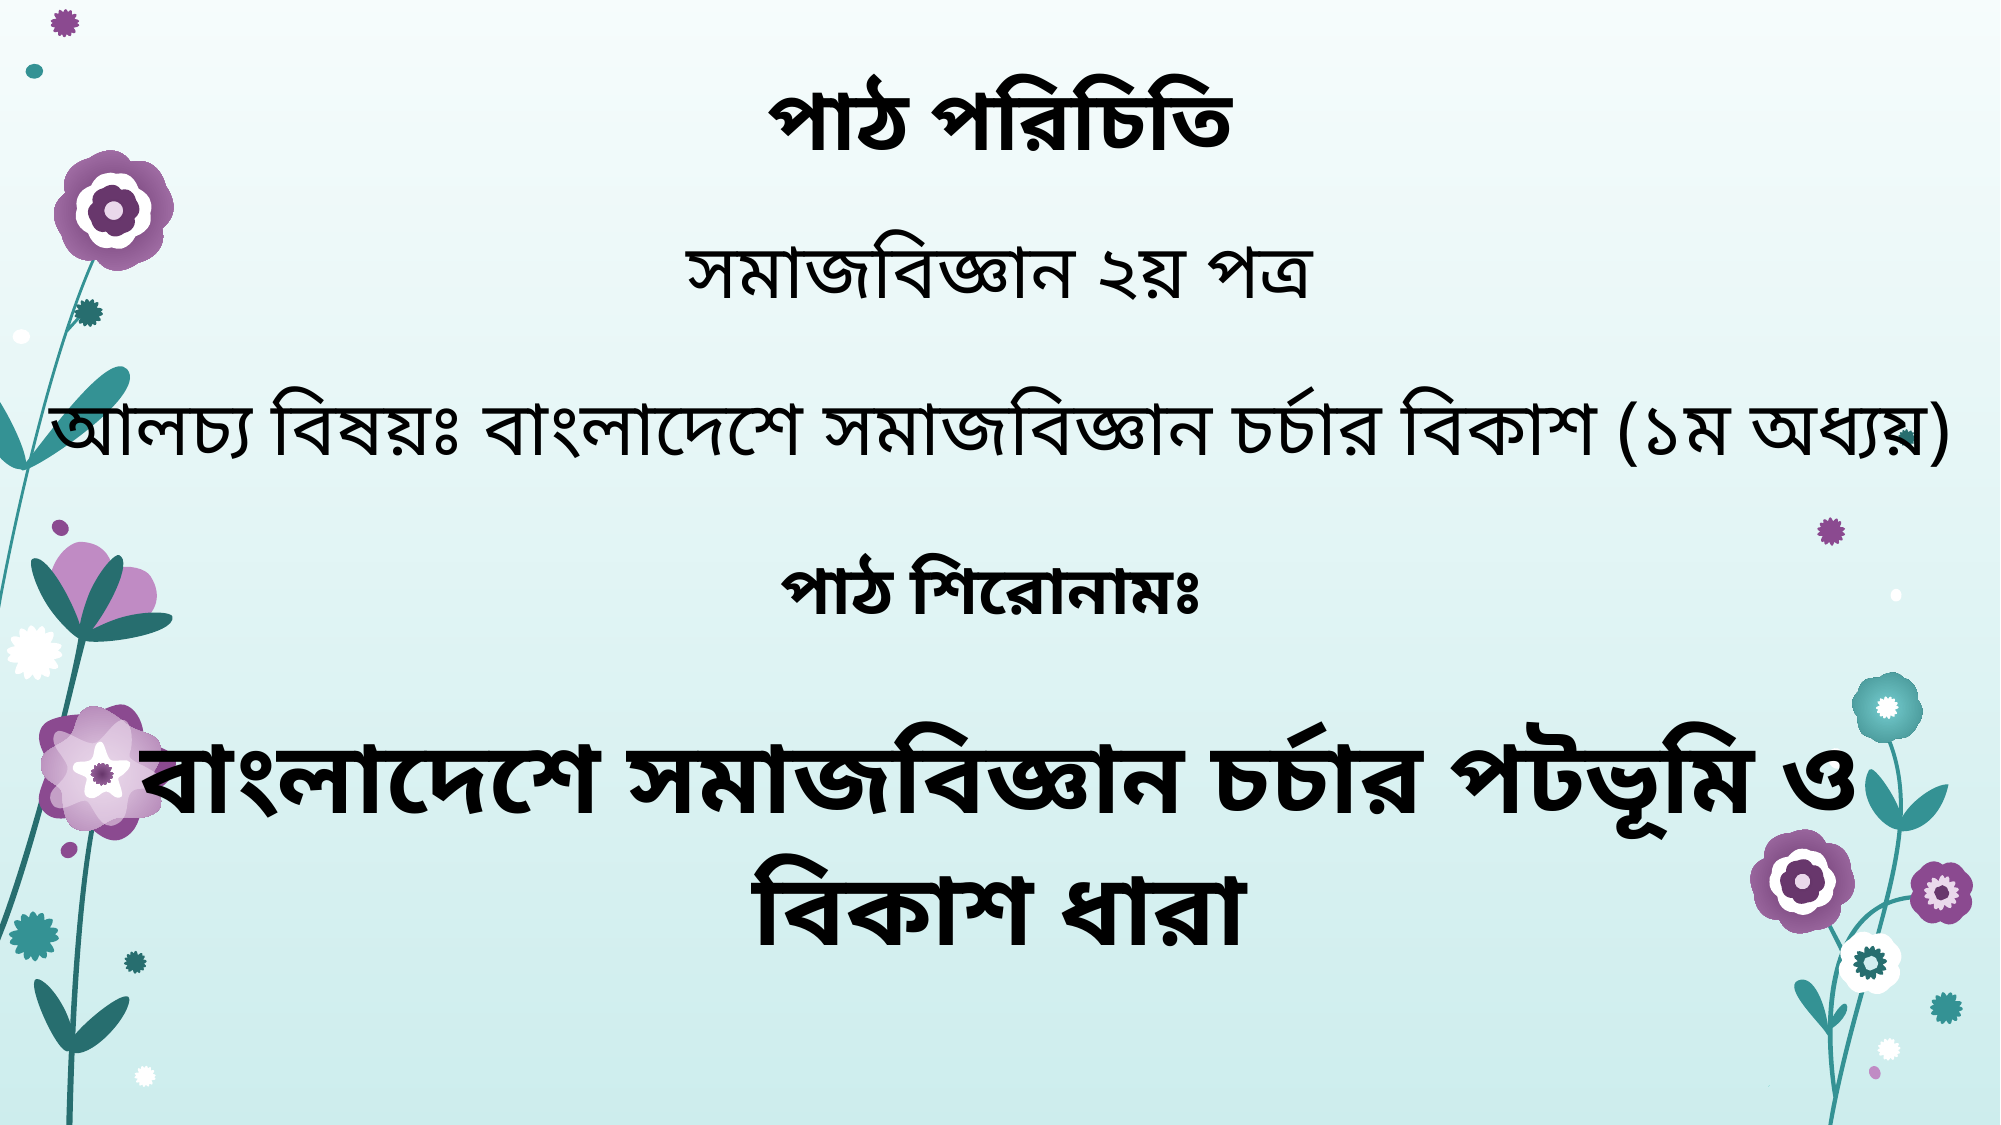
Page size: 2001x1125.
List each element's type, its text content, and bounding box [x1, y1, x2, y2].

text_box পাঠ পরিচিতি [0, 67, 2000, 180]
text_box সমাজবিজ্ঞান ২য় পত্র আলচ্য বিষয়ঃ বাংলাদেশে সমাজবিজ্ঞান চর্চার বিকাশ (১ম অধ্যয়) পাঠ শিরোনামঃ বাংলাদেশে সমাজবিজ্ঞান চর্চার পটভূমি ও বিকাশ ধারা [0, 180, 2000, 1038]
